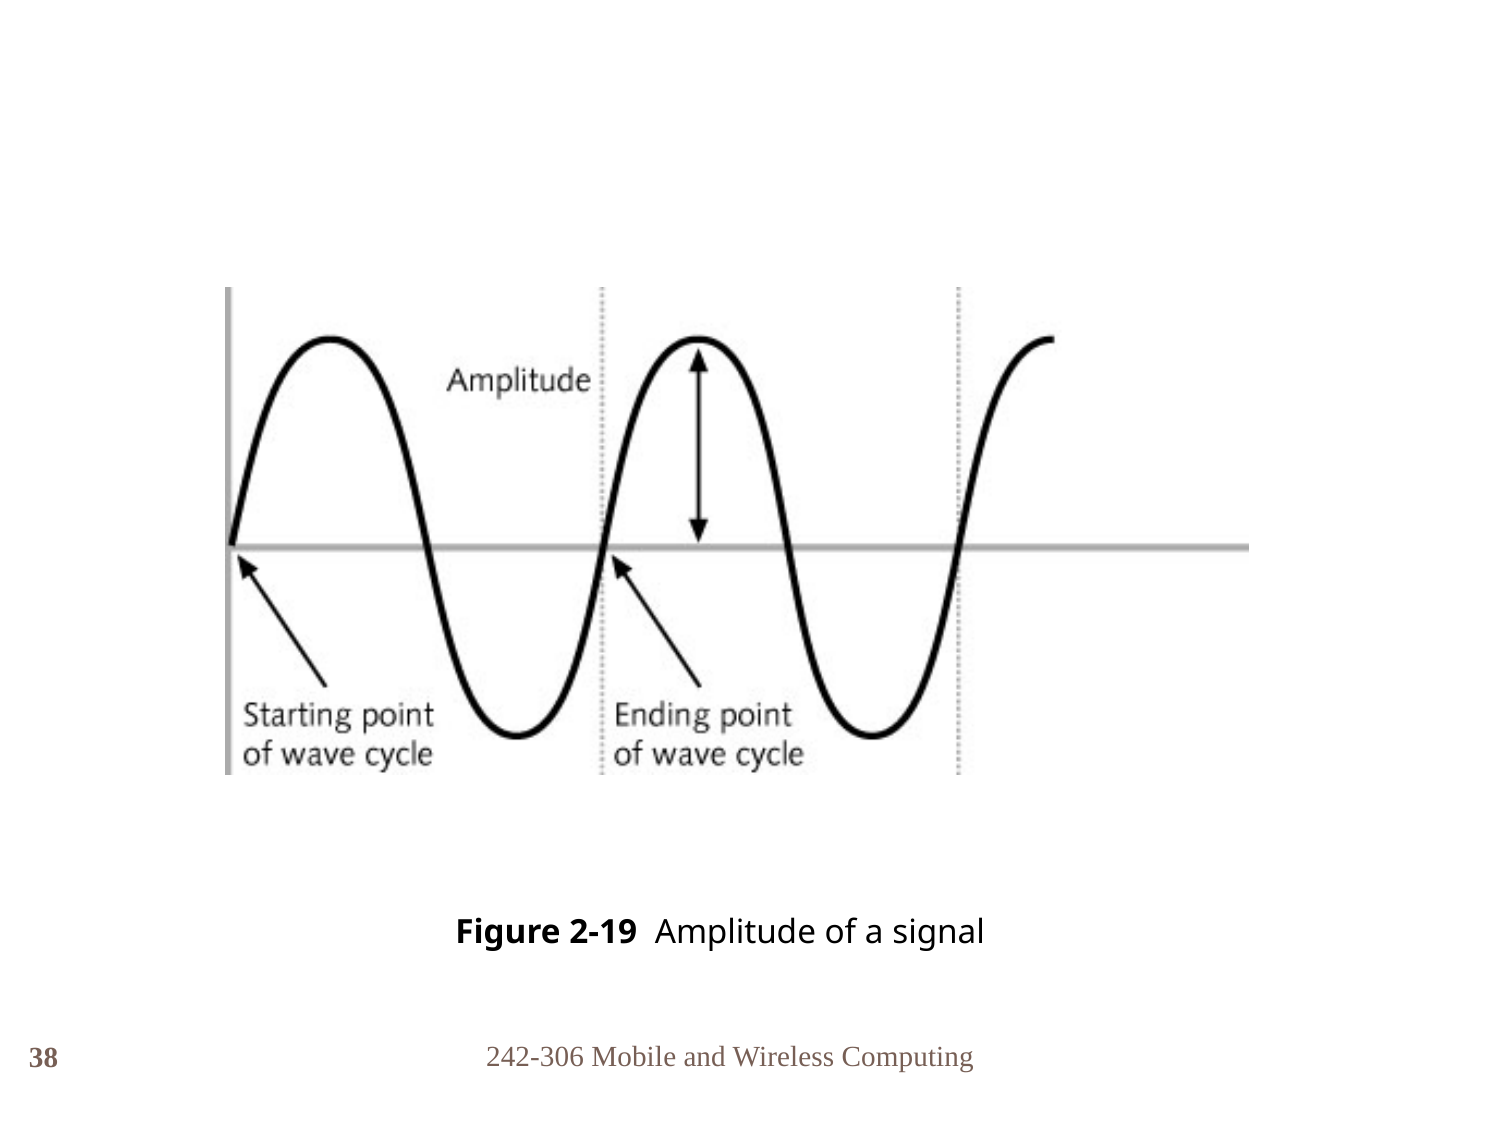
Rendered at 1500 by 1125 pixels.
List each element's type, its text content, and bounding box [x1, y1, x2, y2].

footer 242-306 Mobile and Wireless Computing [99, 1024, 990, 1085]
text_box Figure 2-19 Amplitude of a signal [440, 902, 1001, 958]
slide_number 38 [0, 1025, 88, 1088]
picture [224, 287, 1249, 776]
